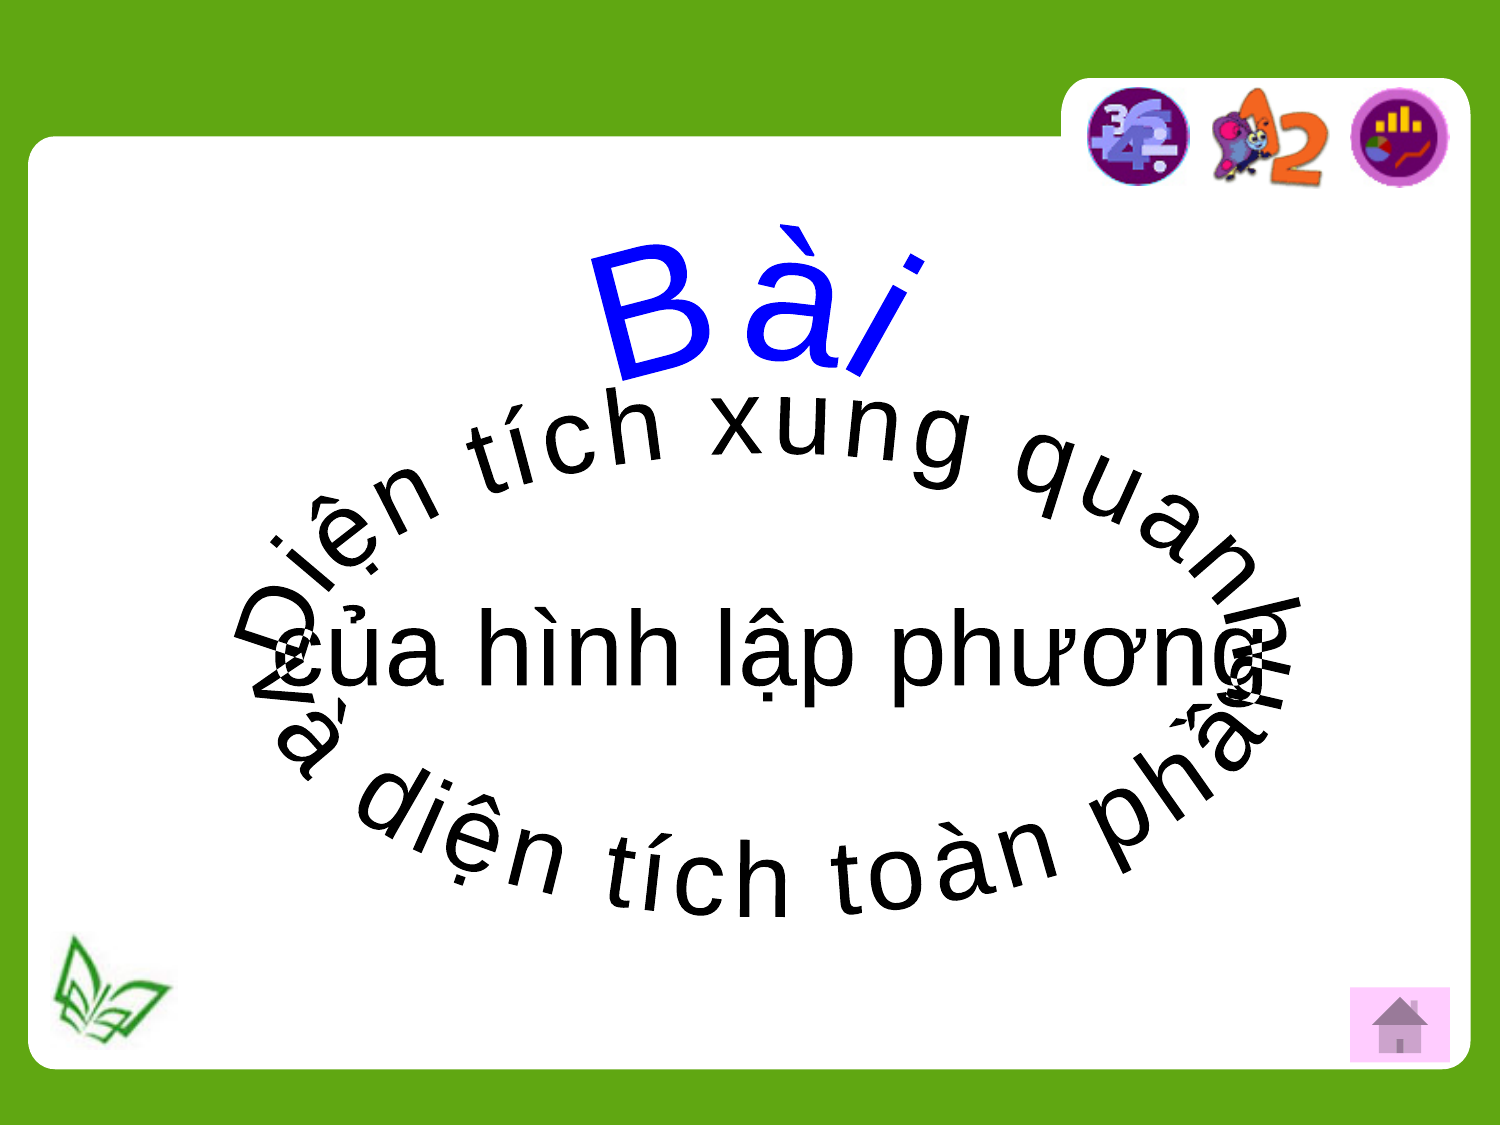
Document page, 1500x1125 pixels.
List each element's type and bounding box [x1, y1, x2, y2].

picture [1350, 87, 1450, 188]
picture [1087, 87, 1190, 186]
picture [50, 931, 178, 1050]
picture [1212, 87, 1330, 189]
text_box [1350, 987, 1450, 1063]
